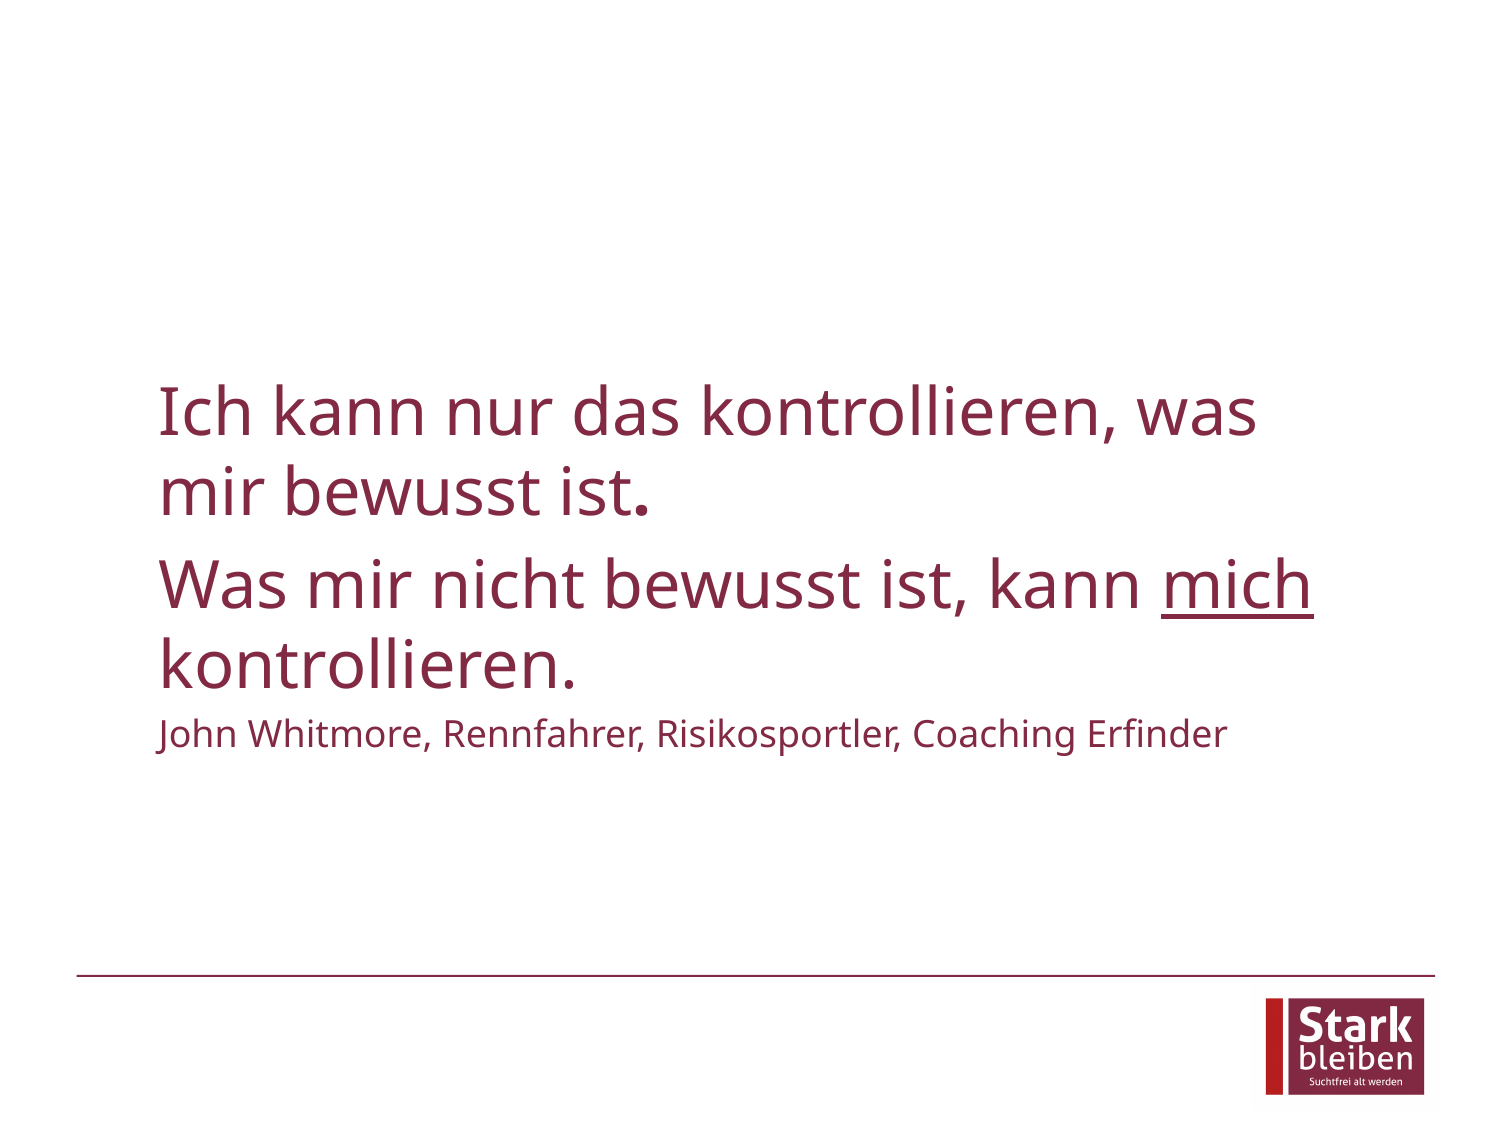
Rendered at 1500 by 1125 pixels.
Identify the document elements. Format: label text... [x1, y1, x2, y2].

list Ich kann nur das kontrollieren, was mir bewusst ist. Was mir nicht bewusst ist, kann mich kontrollieren. John Whitmore, Rennfahrer, Risikosportler, Coaching Erfinder [143, 361, 1394, 718]
picture [1251, 983, 1439, 1110]
